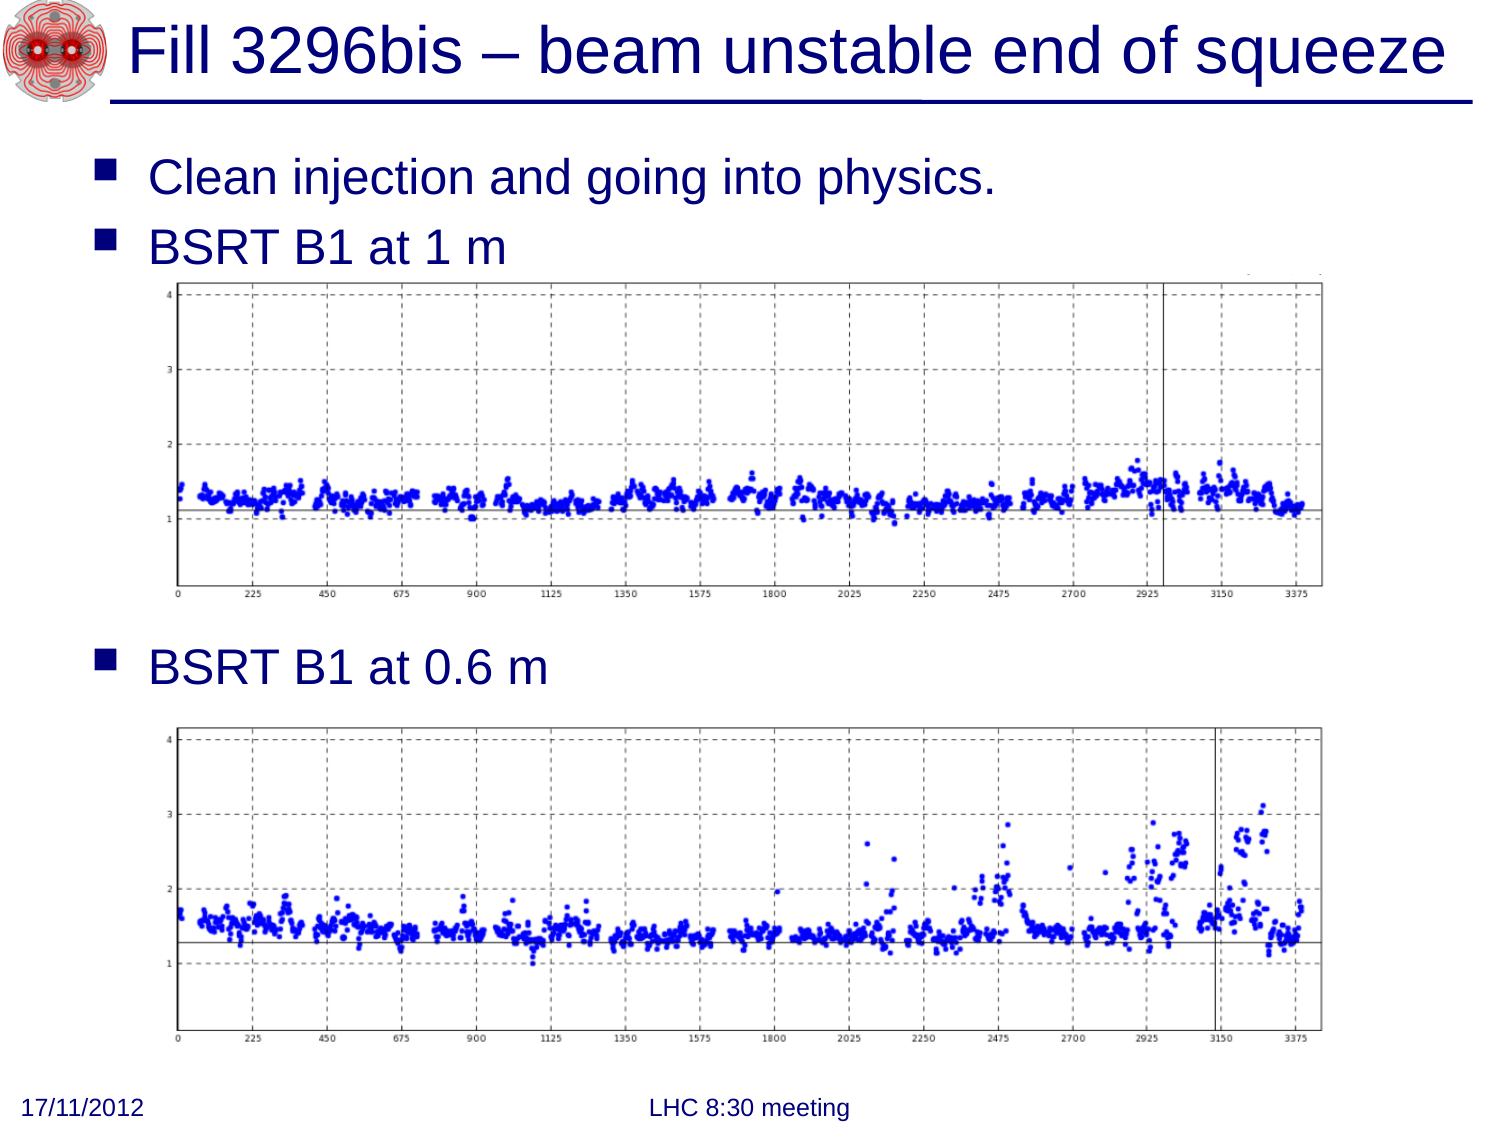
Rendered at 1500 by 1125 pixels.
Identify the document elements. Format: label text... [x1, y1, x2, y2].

title Fill 3296bis – beam unstable end of squeeze [111, 3, 1500, 91]
picture [159, 721, 1330, 1048]
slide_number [5, 1085, 356, 1125]
picture [159, 274, 1335, 610]
list Clean injection and going into physics. BSRT B1 at 1 m BSRT B1 at 0.6 m [76, 136, 1427, 516]
footer LHC 8:30 meeting [512, 1087, 988, 1125]
picture [0, 0, 108, 103]
